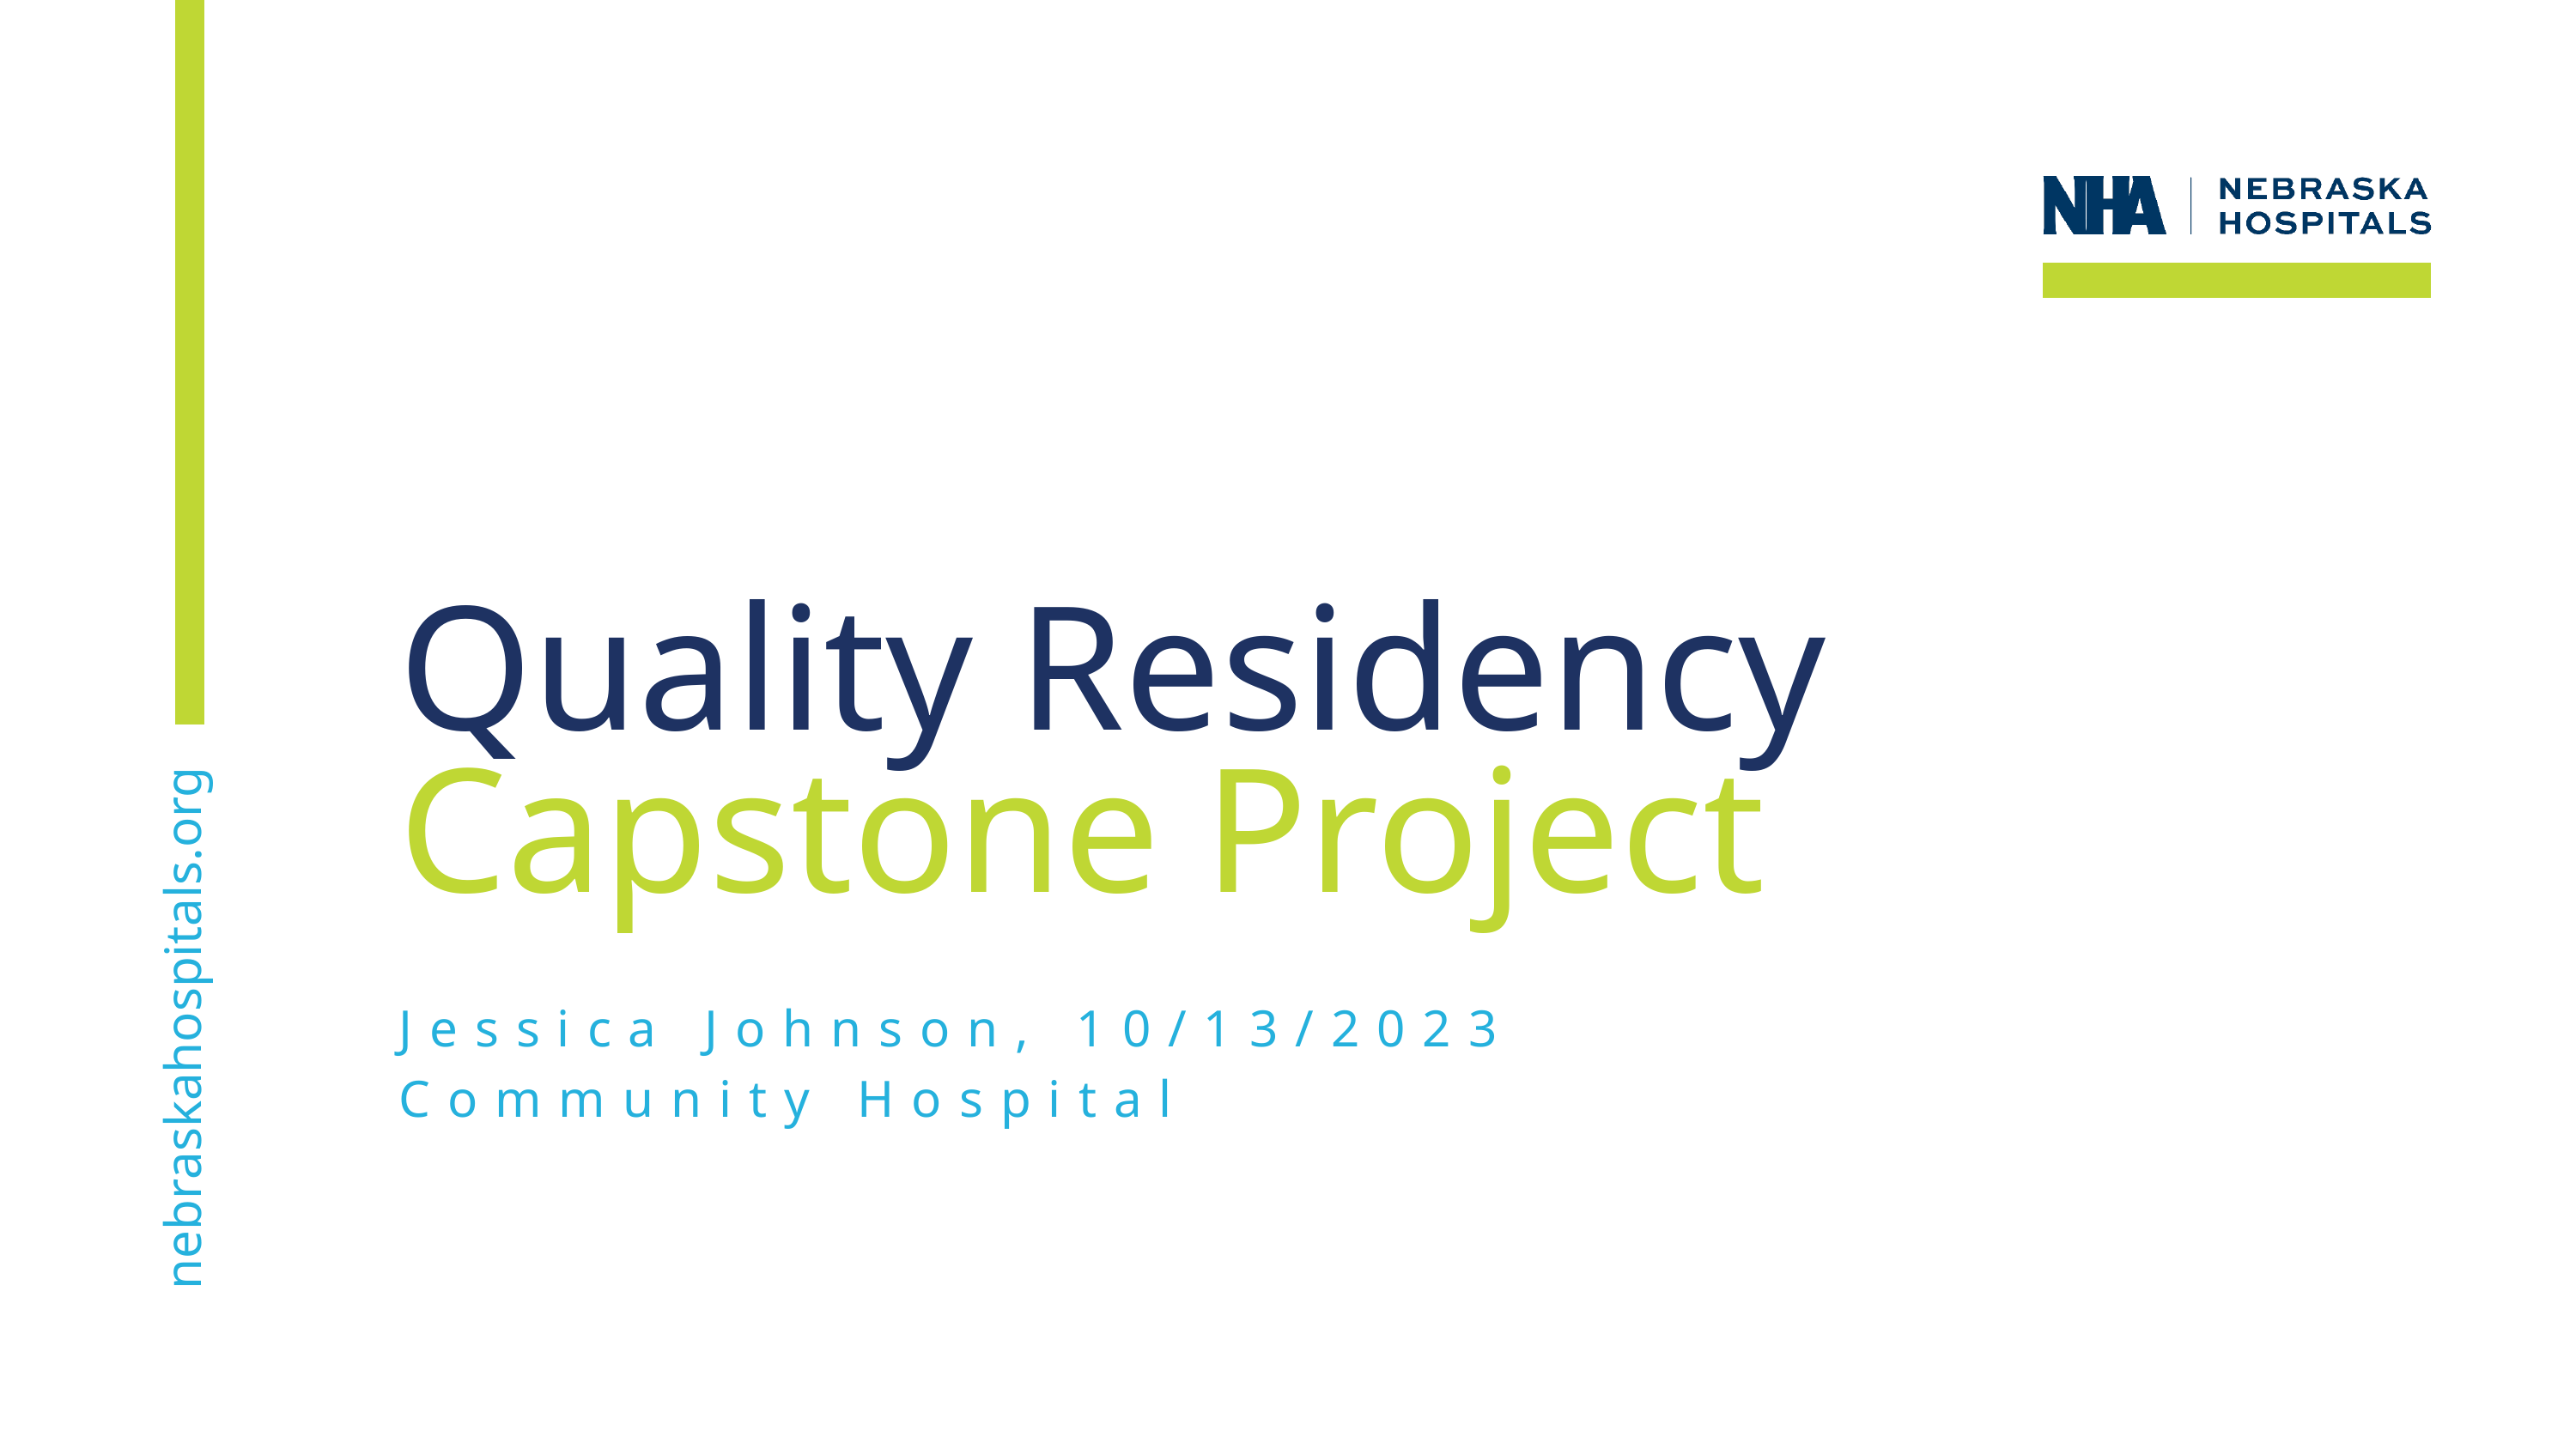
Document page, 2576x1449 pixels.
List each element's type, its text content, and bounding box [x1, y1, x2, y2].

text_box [174, 0, 205, 724]
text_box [2042, 262, 2432, 298]
text_box Capstone Project [398, 737, 2115, 927]
picture [2042, 176, 2432, 235]
text_box Quality Residency [398, 575, 2265, 765]
text_box Jessica Johnson, 10/13/2023 Community Hospital [398, 986, 1707, 1127]
text_box nebraskahospitals.org [141, 730, 211, 1290]
